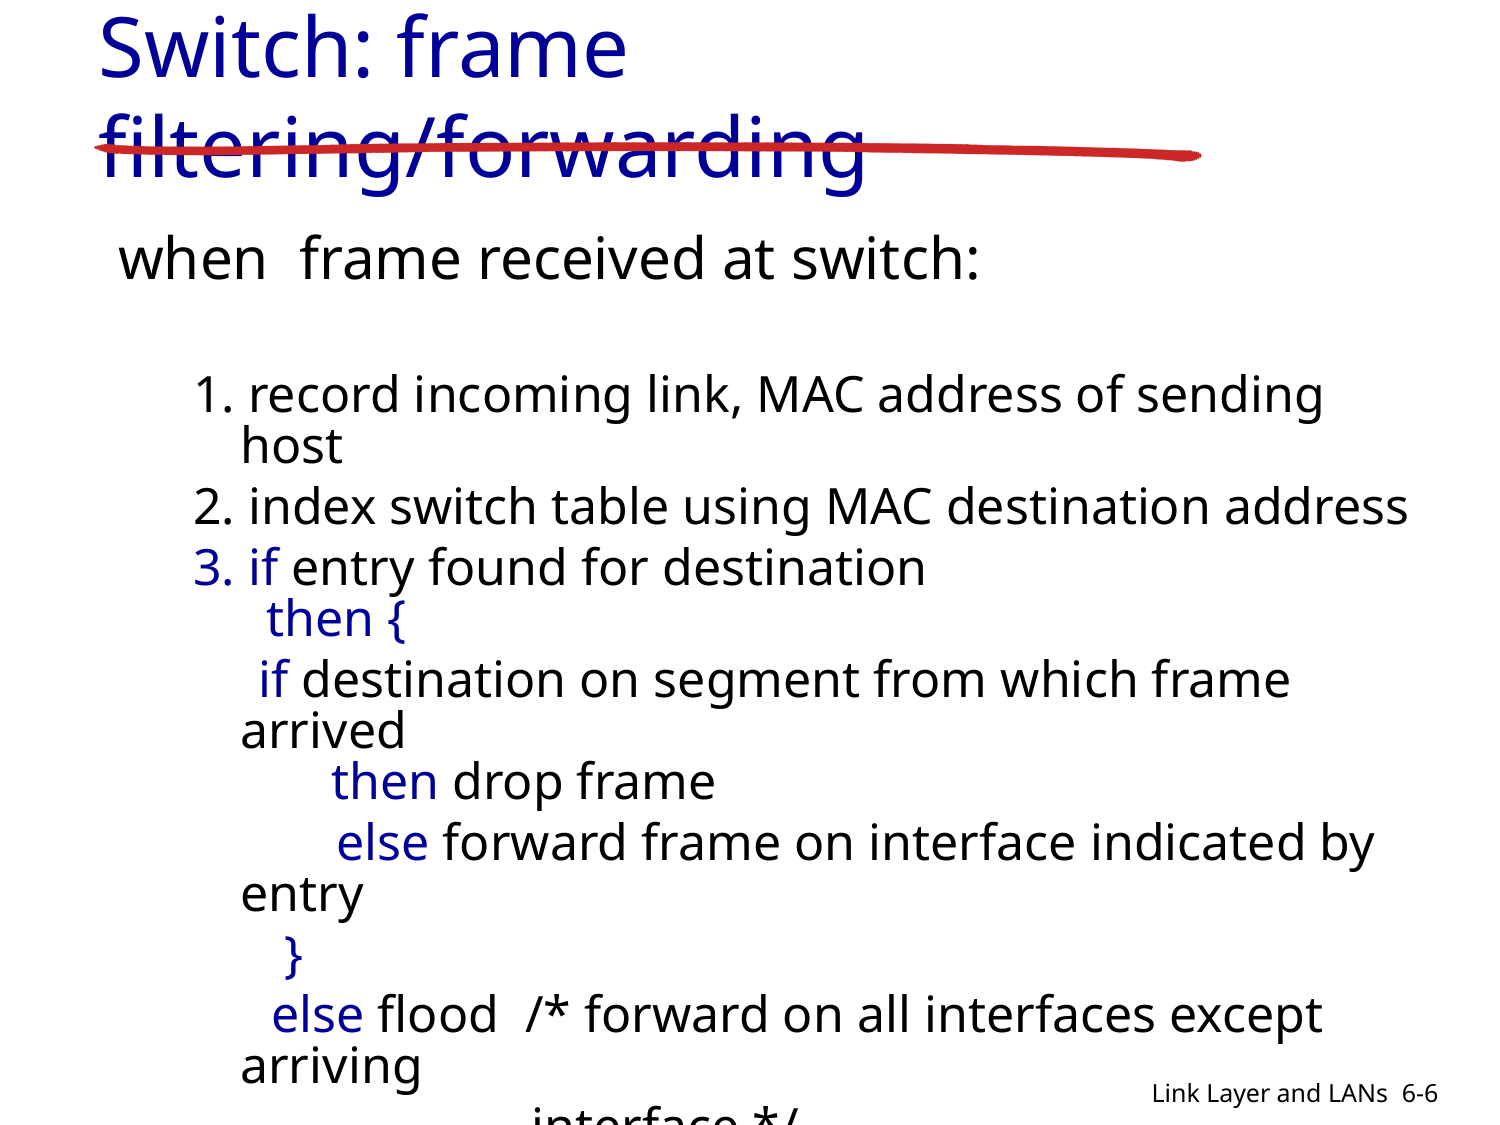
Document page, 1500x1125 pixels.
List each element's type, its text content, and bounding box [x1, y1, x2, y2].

list when frame received at switch: 1. record incoming link, MAC address of sending host 2. index switch table using MAC destination address 3. if entry found for destination then { if destination on segment from which frame arrived then drop frame else forward frame on interface indicated by entry } else flood /* forward on all interfaces except arriving interface */ [103, 224, 1449, 1061]
footer Link Layer and LANs [1045, 1069, 1404, 1110]
slide_number 6-6 [1387, 1069, 1478, 1115]
picture [89, 137, 1215, 167]
title Switch: frame filtering/forwarding [83, 0, 1359, 188]
